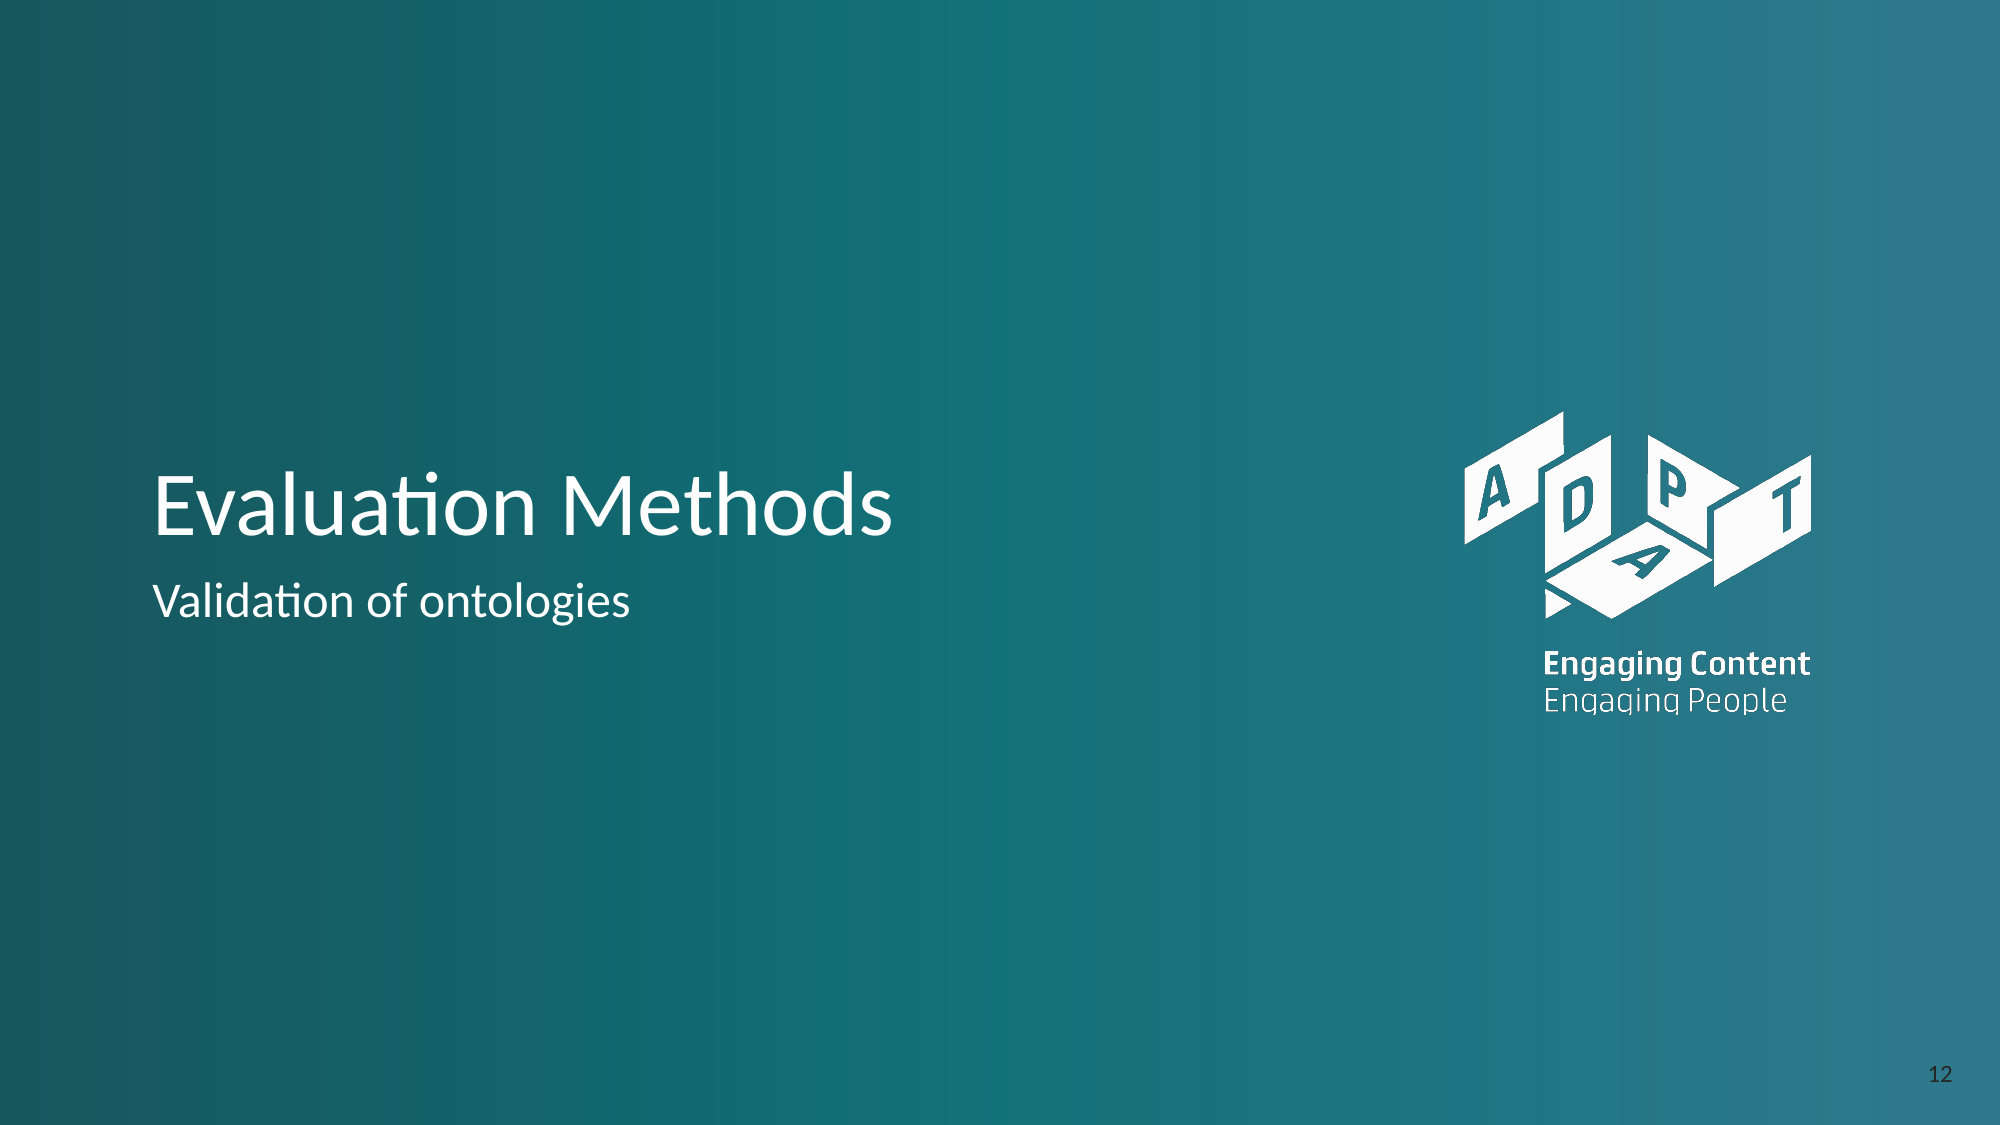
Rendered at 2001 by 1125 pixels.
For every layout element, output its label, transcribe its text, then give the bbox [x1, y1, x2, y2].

picture [0, 0, 2000, 1125]
title Evaluation Methods [137, 143, 1285, 563]
list Validation of ontologies [137, 566, 1285, 903]
slide_number ‹#› [1518, 1042, 1969, 1103]
